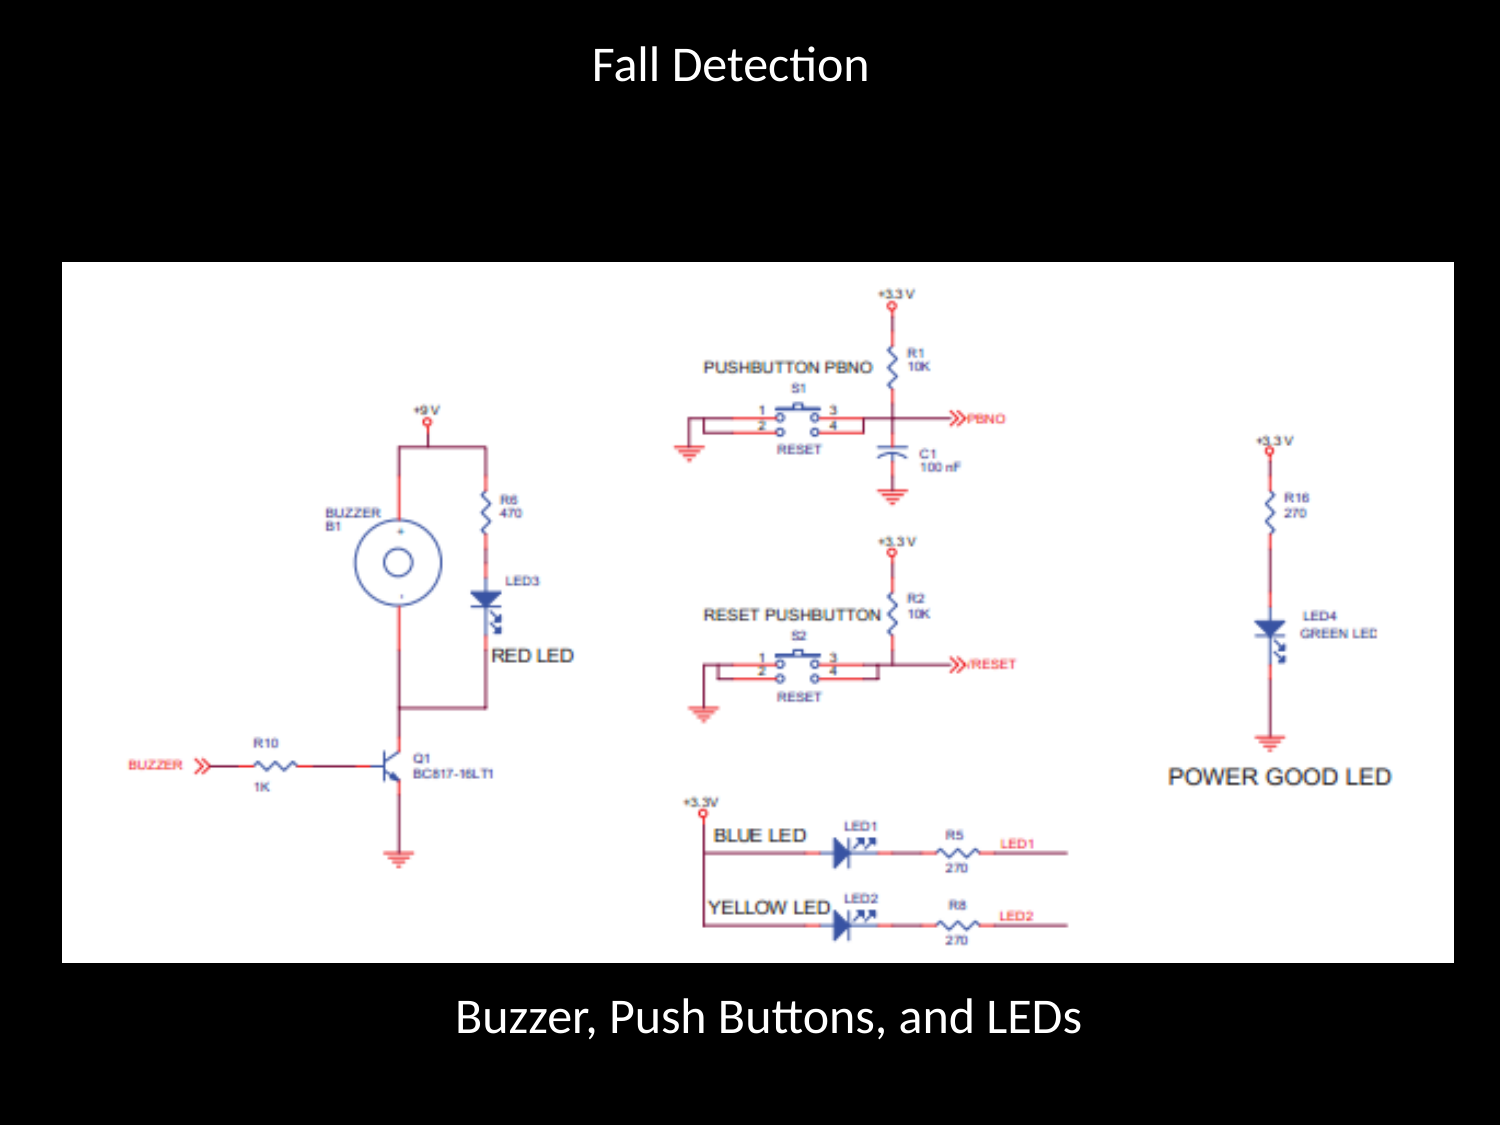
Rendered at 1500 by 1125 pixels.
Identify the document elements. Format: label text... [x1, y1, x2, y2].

text_box Fall Detection [249, 6, 1212, 116]
picture [62, 262, 1454, 963]
title Buzzer, Push Buttons, and LEDs [375, 971, 1163, 1064]
